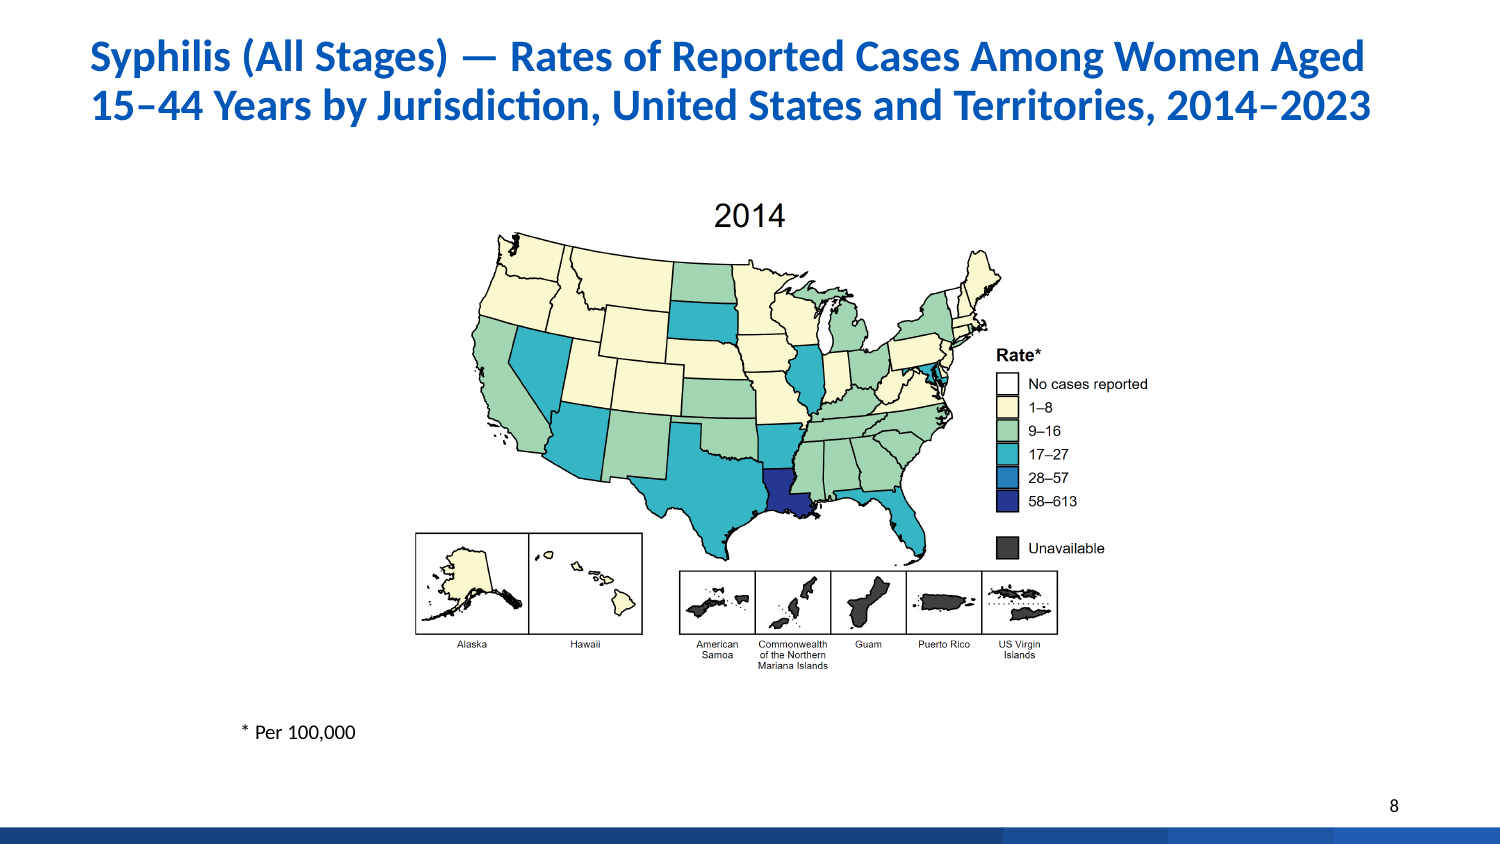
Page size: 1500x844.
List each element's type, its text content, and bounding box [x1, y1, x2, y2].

title Syphilis (All Stages) — Rates of Reported Cases Among Women Aged 15–44 Years by Jurisdiction, United States and Territories, 2014–2023 [75, 19, 1425, 144]
picture [258, 166, 1242, 694]
list * Per 100,000 [225, 714, 1275, 820]
